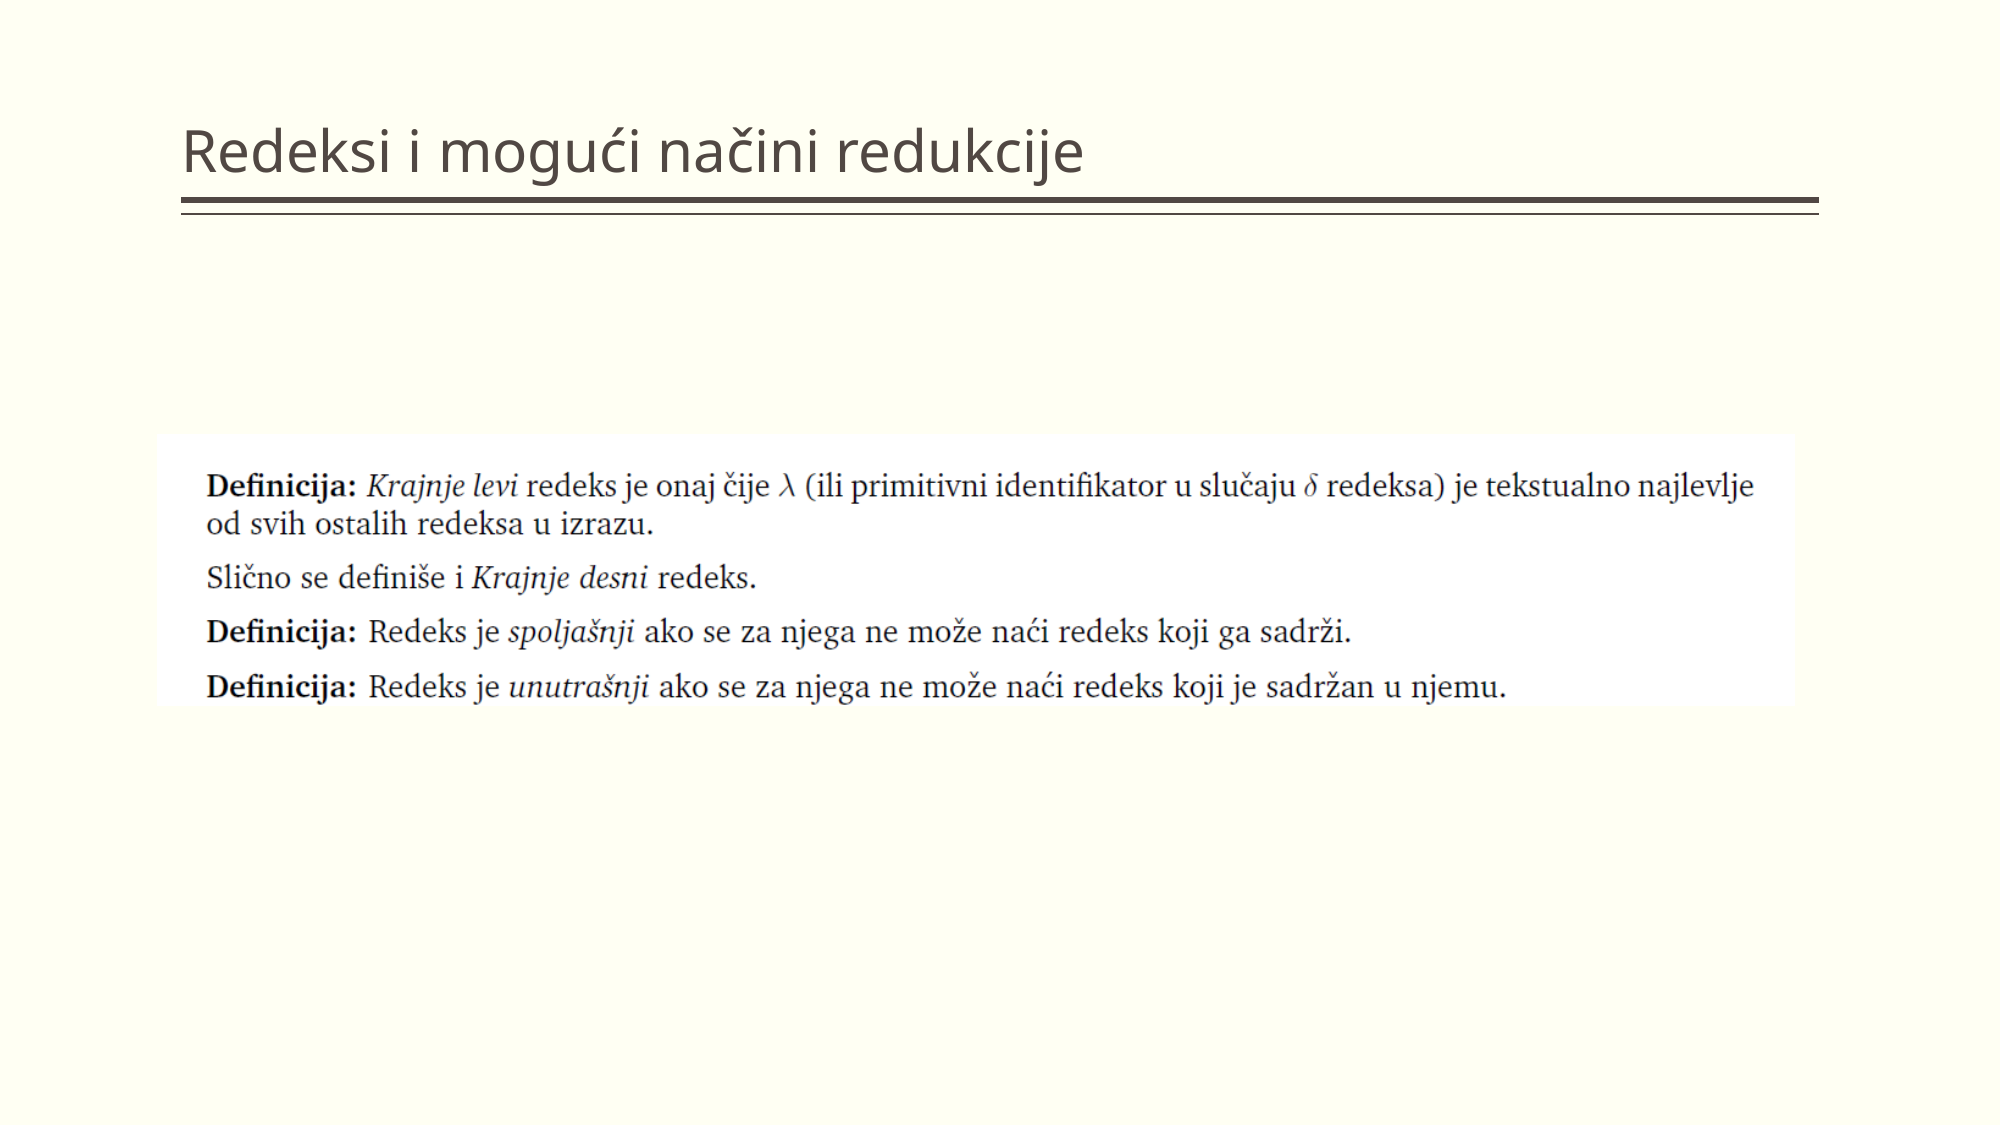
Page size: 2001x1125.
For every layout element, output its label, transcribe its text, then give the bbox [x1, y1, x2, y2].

title Redeksi i mogući načini redukcije [181, 12, 1819, 193]
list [157, 434, 1795, 706]
